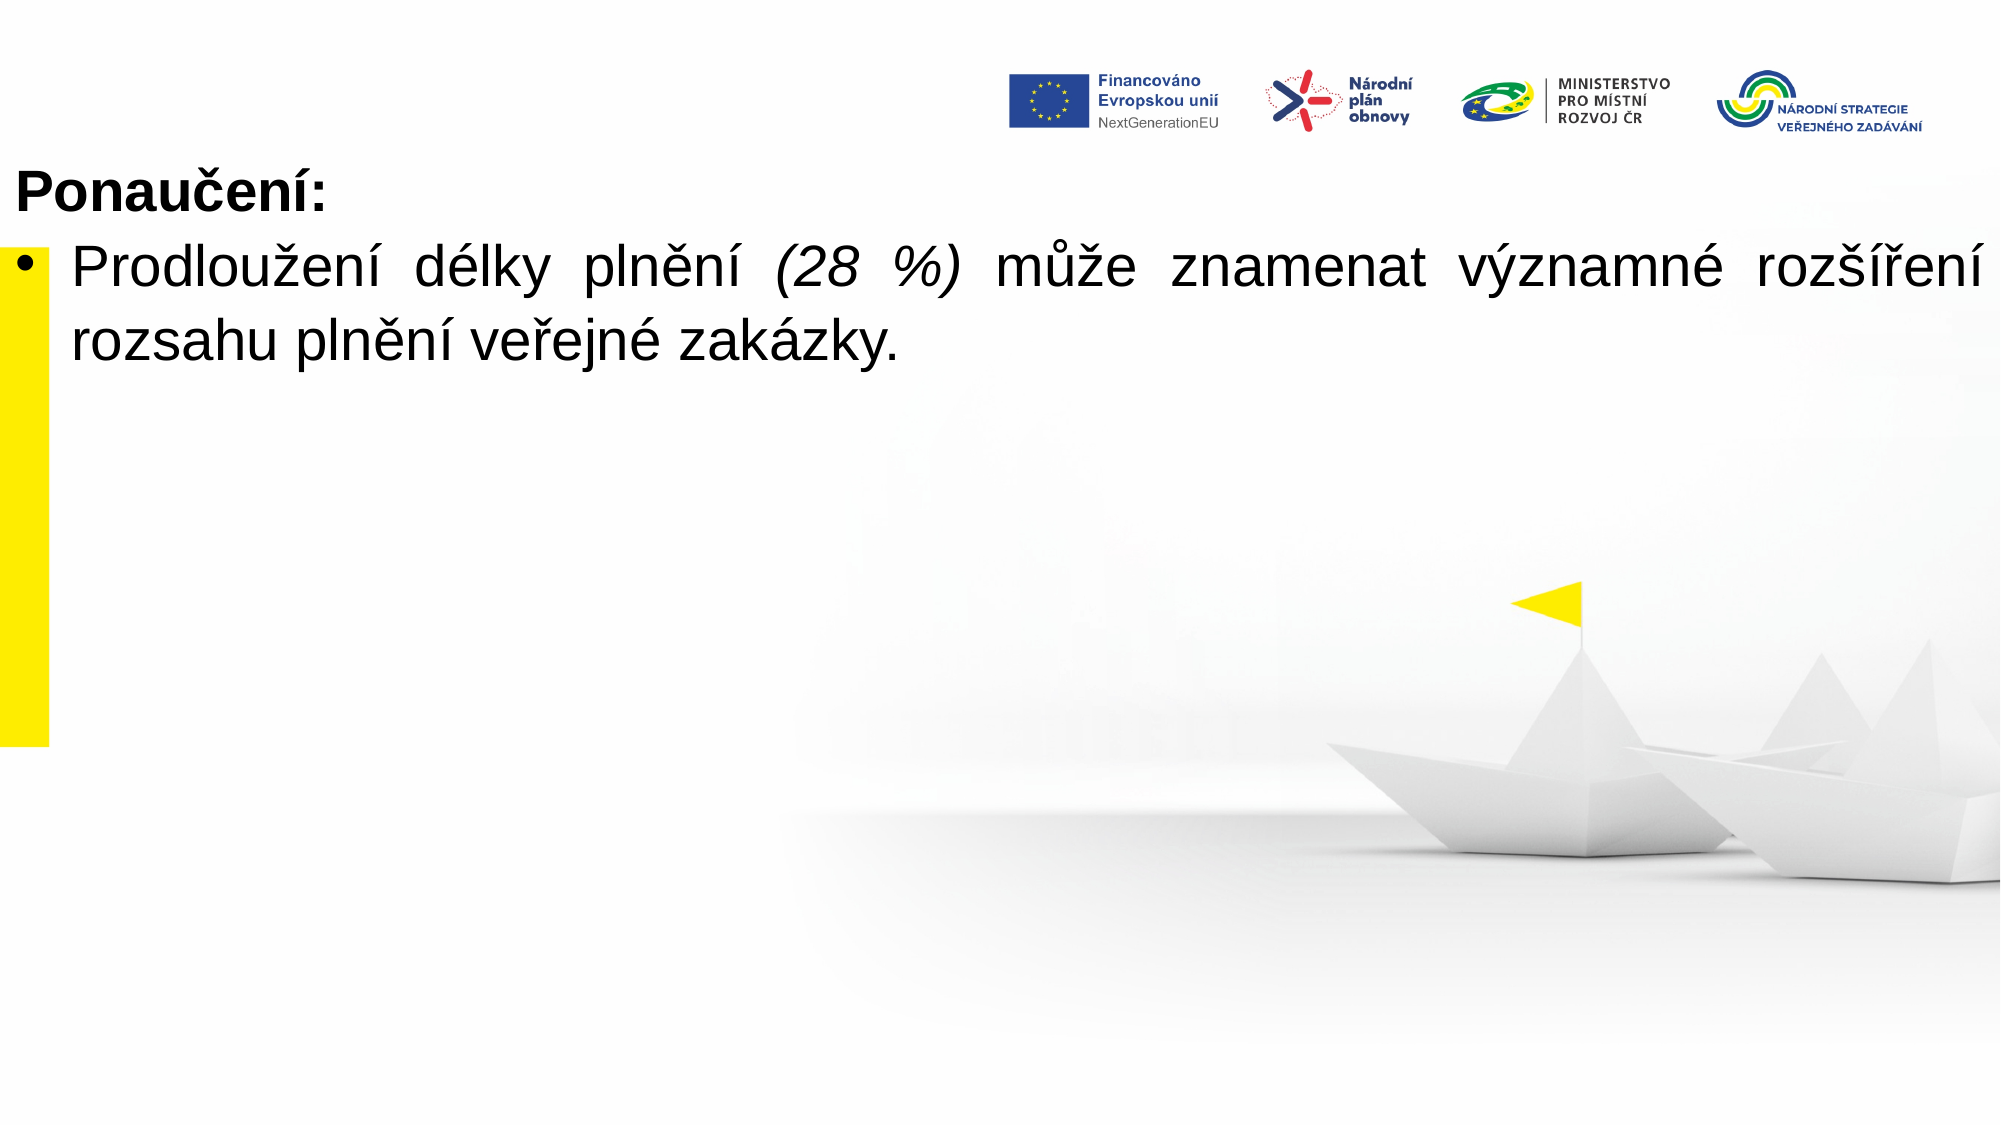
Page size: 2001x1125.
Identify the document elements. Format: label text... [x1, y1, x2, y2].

picture [0, 0, 2001, 1125]
text_box Ponaučení: Prodloužení délky plnění (28 %) může znamenat významné rozšíření rozsahu plnění veřejné zakázky. [0, 145, 2000, 380]
